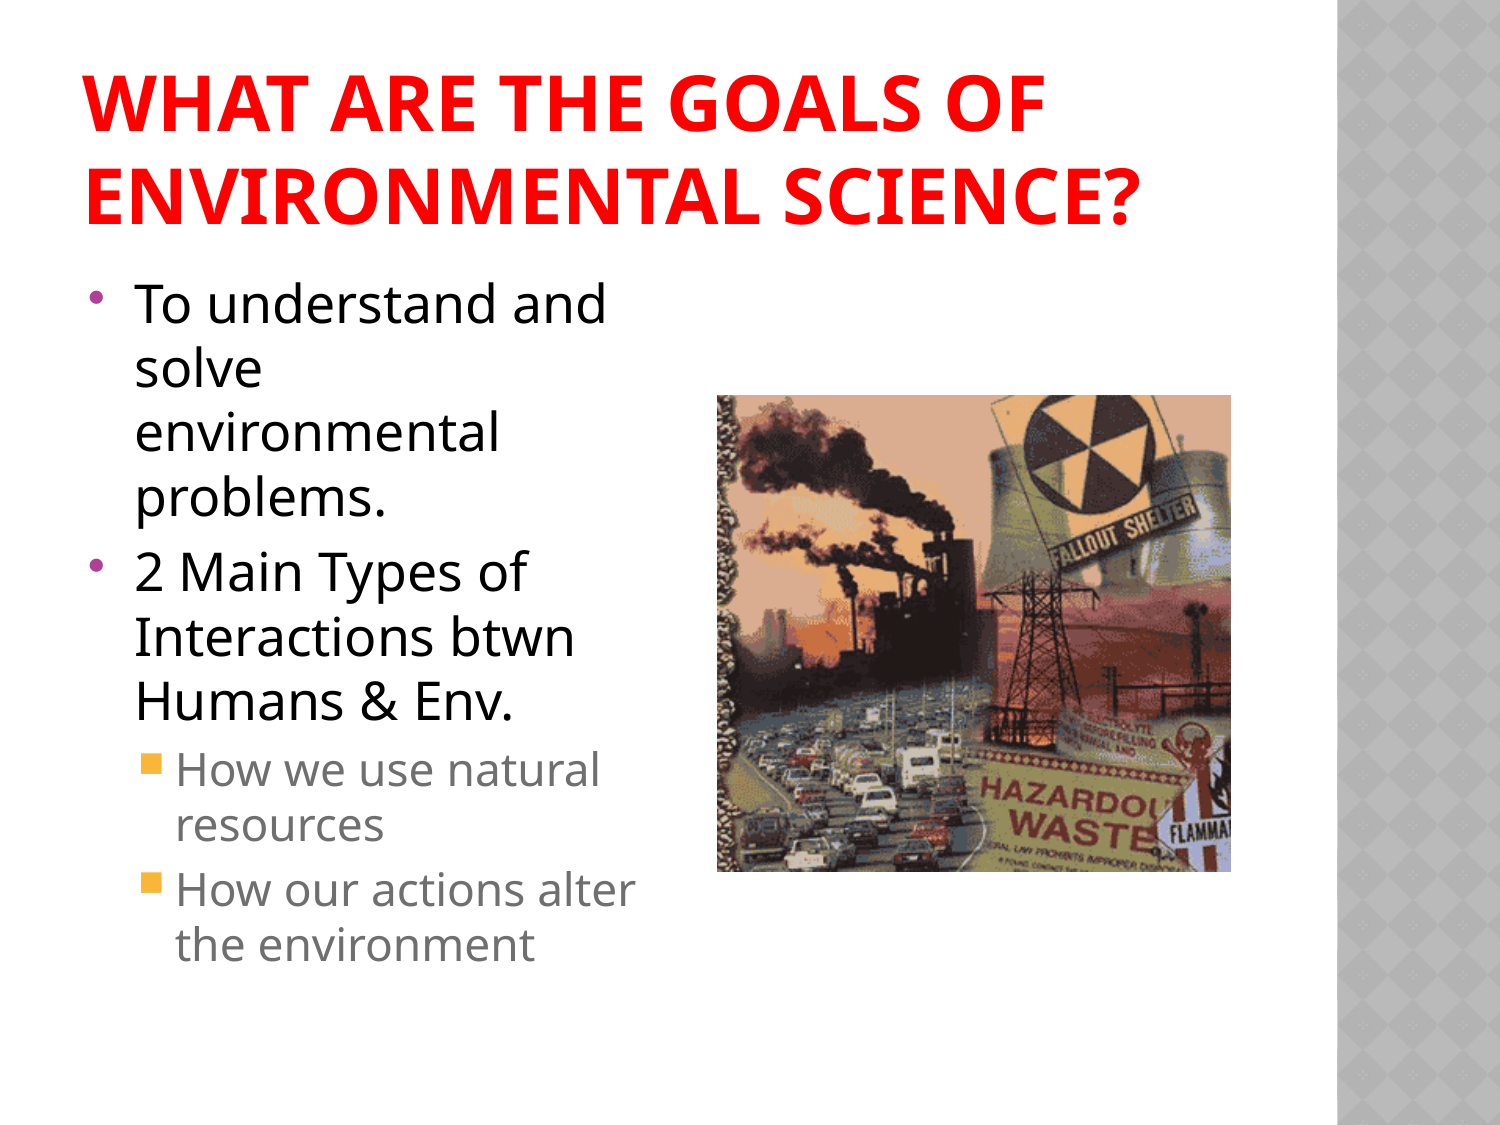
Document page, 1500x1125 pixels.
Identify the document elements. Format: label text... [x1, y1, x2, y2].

title What are the goals of environmental science? [75, 52, 1263, 240]
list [717, 394, 1231, 873]
list To understand and solve environmental problems. 2 Main Types of Interactions btwn Humans & Env. How we use natural resources How our actions alter the environment [75, 262, 653, 1005]
